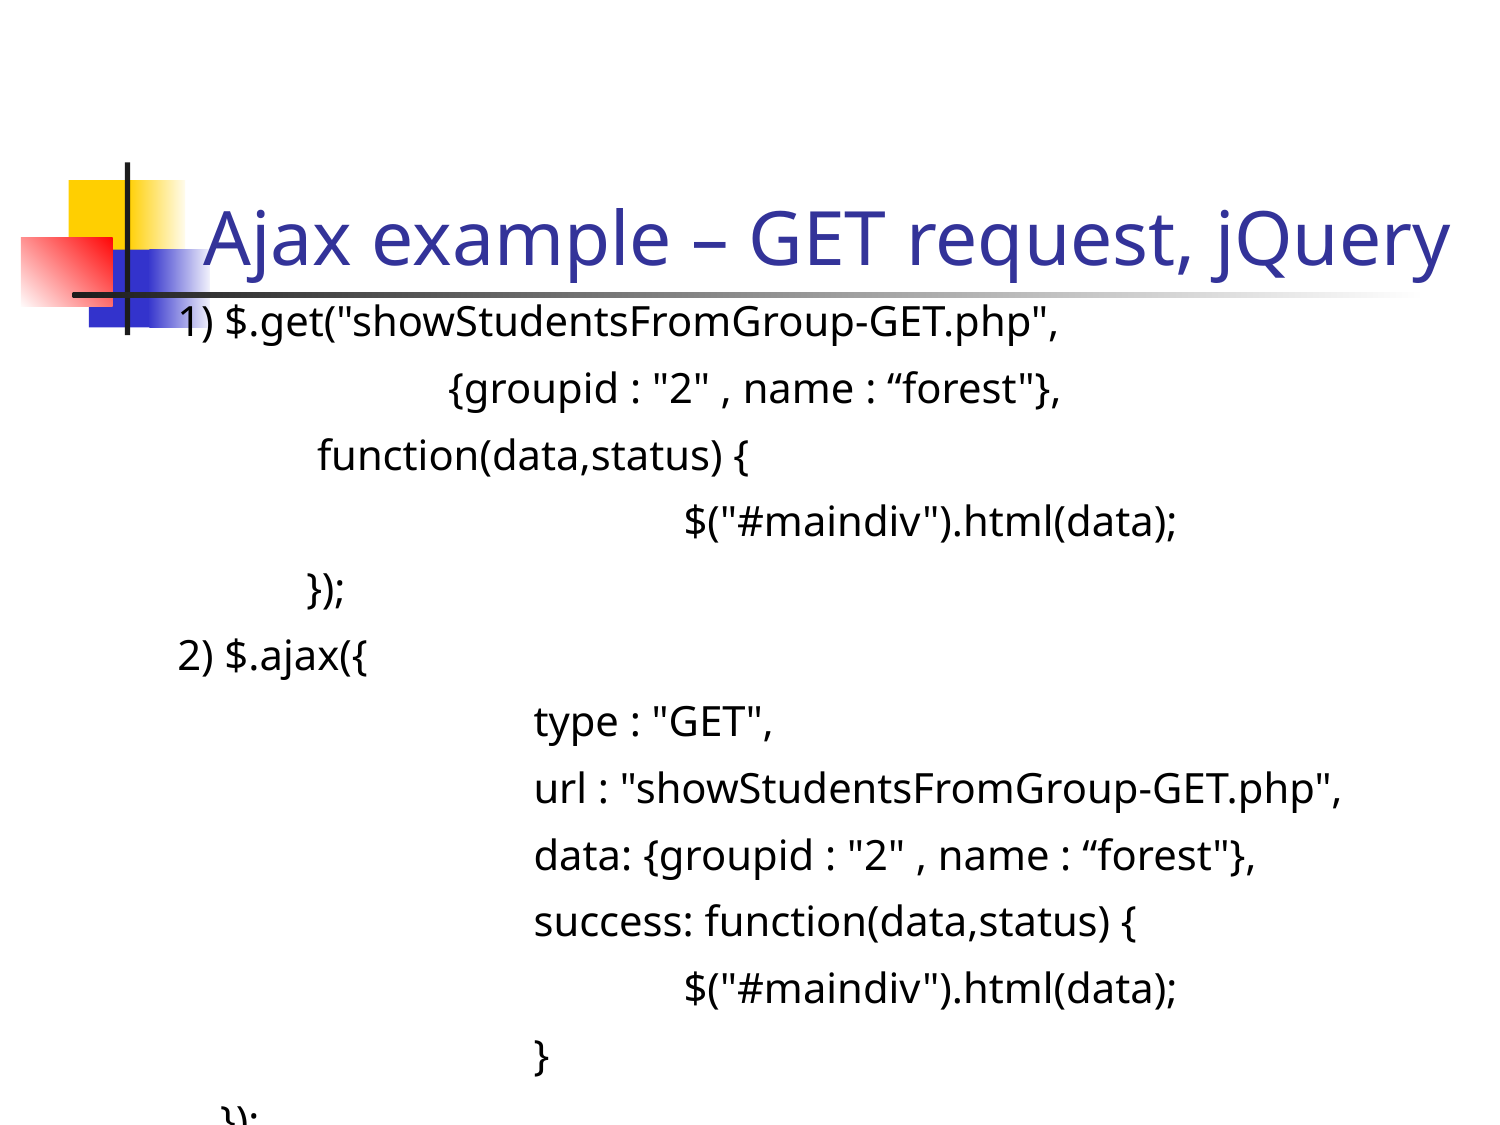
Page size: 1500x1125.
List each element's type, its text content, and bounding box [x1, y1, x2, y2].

list 1) $.get("showStudentsFromGroup-GET.php", {groupid : "2" , name : “forest"}, function(data,status) { $("#maindiv").html(data); }); 2) $.ajax({ type : "GET", url : "showStudentsFromGroup-GET.php", data: {groupid : "2" , name : “forest"}, success: function(data,status) { $("#maindiv").html(data); } }); [162, 287, 1488, 1125]
title Ajax example – GET request, jQuery [188, 101, 1467, 287]
